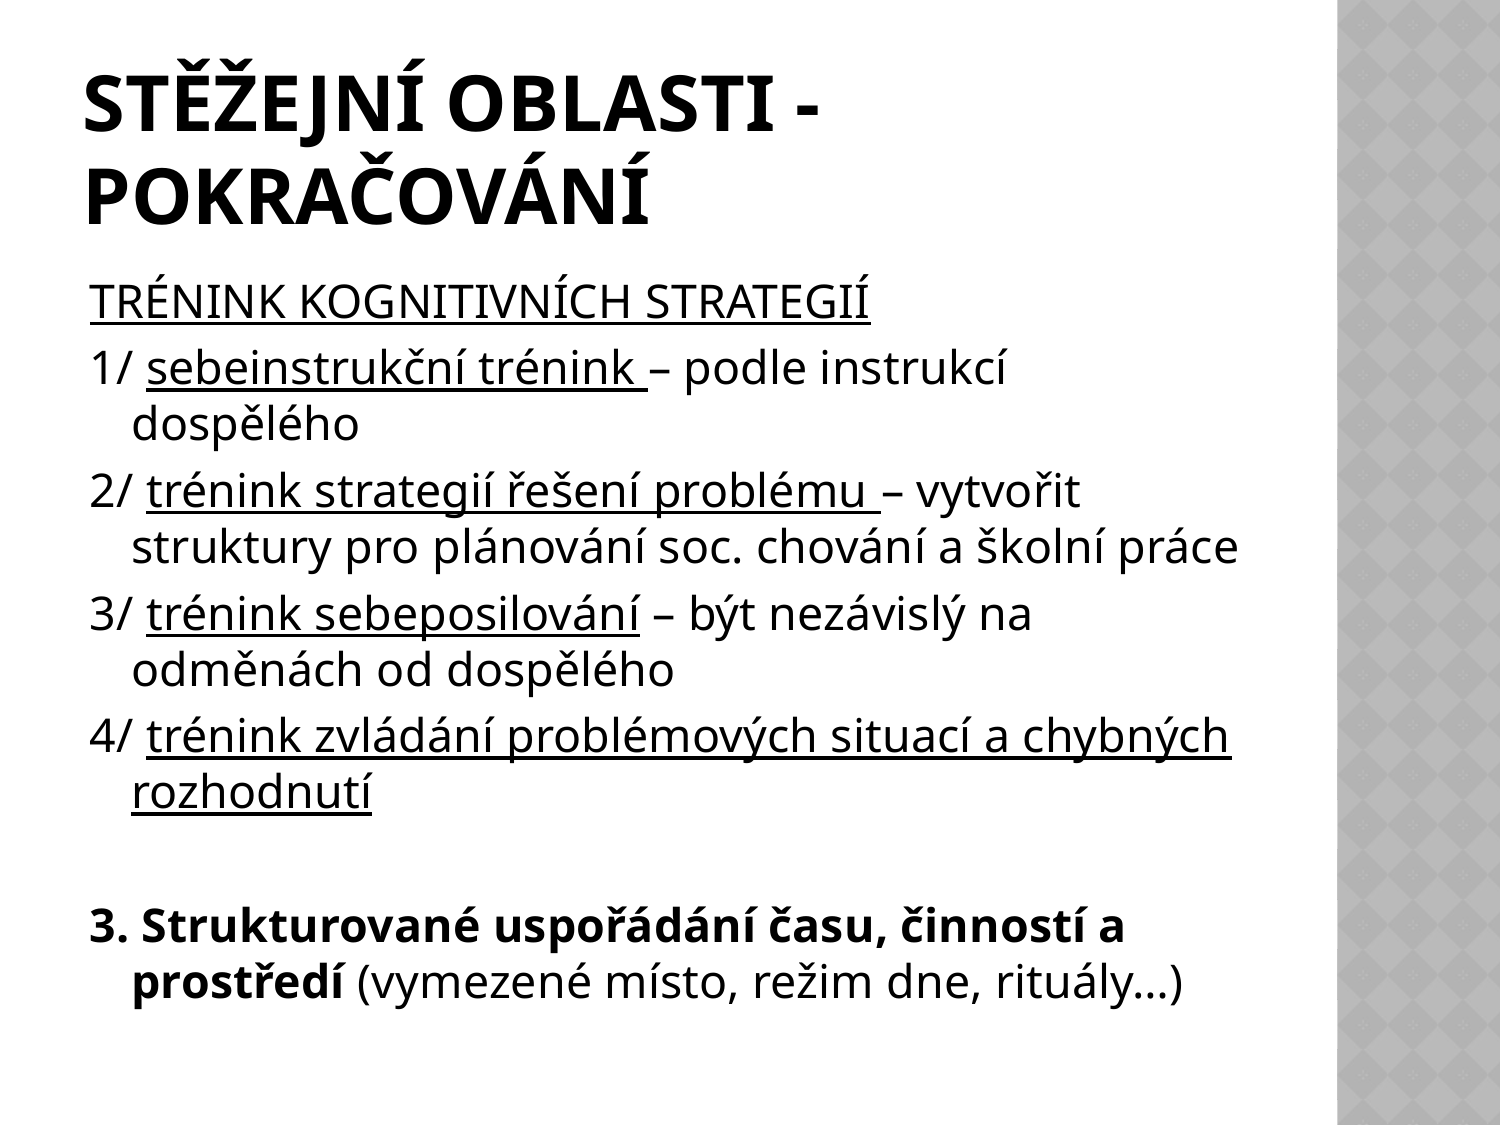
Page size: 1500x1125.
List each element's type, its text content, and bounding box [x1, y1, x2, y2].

list TRÉNINK KOGNITIVNÍCH STRATEGIÍ 1/ sebeinstrukční trénink – podle instrukcí dospělého 2/ trénink strategií řešení problému – vytvořit struktury pro plánování soc. chování a školní práce 3/ trénink sebeposilování – být nezávislý na odměnách od dospělého 4/ trénink zvládání problémových situací a chybných rozhodnutí 3. Strukturované uspořádání času, činností a prostředí (vymezené místo, režim dne, rituály…) [75, 264, 1263, 1059]
title Stěžejní oblasti - pokračování [75, 52, 1263, 240]
